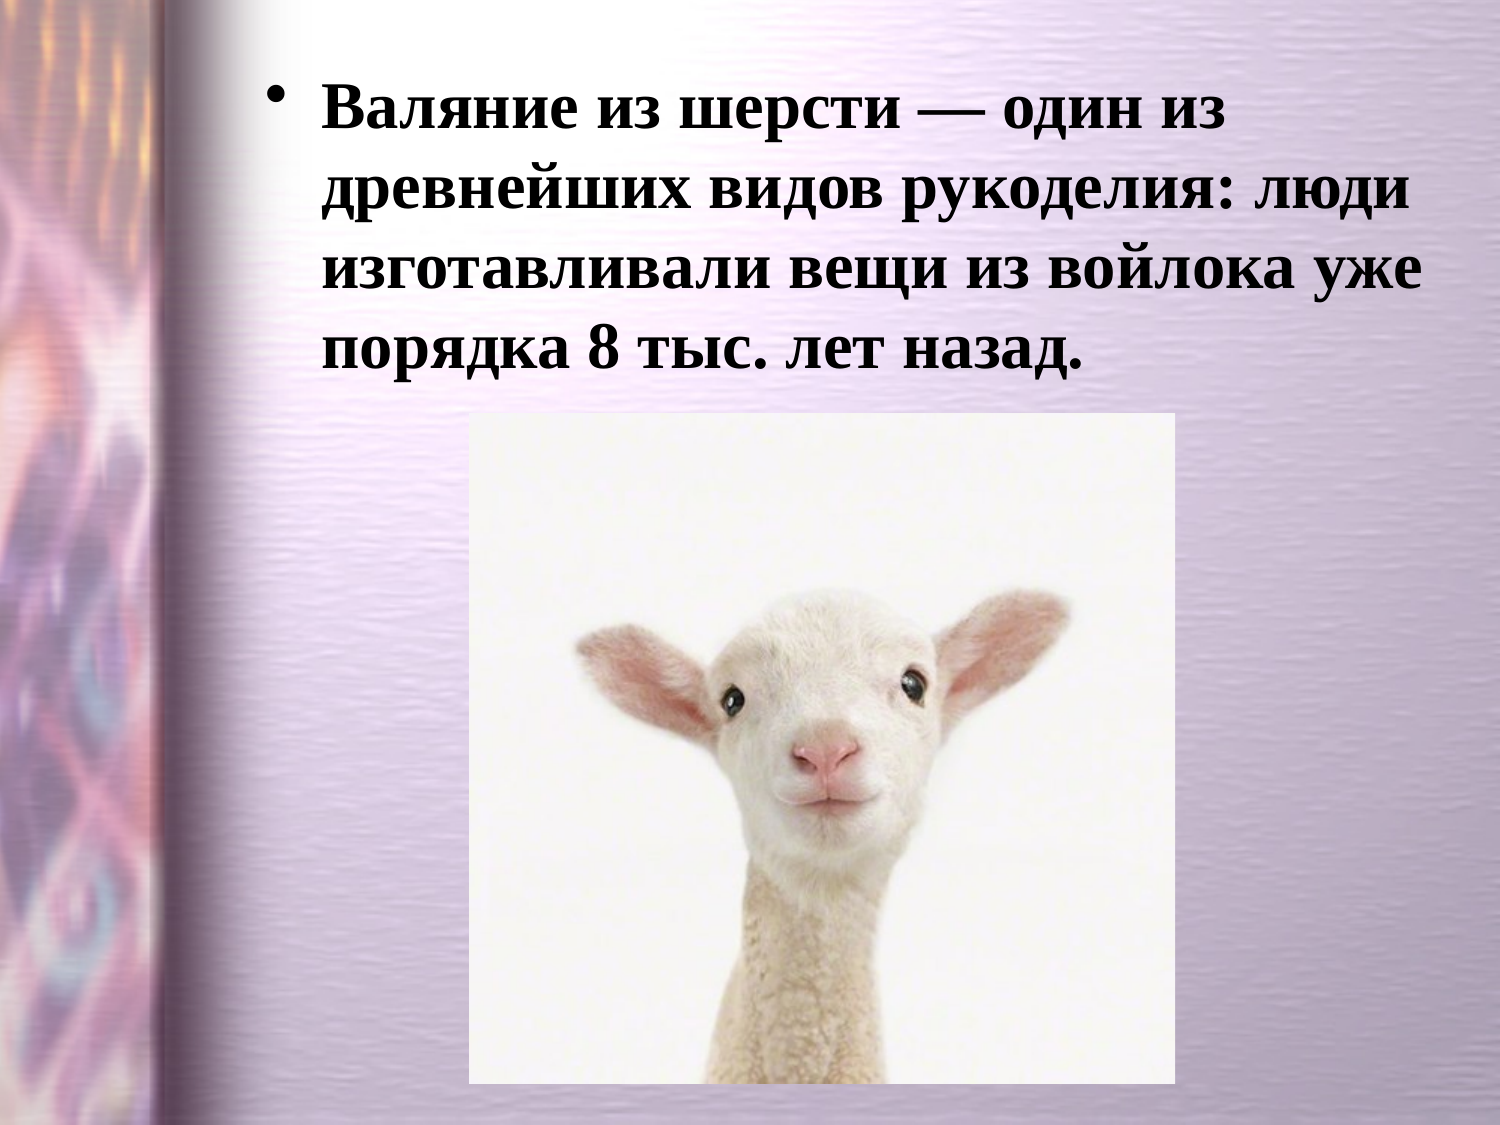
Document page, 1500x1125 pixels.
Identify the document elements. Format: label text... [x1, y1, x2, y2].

picture [0, 0, 1500, 1125]
list Валяние из шерсти — один из древнейших видов рукоделия: люди изготавливали вещи из войлока уже порядка 8 тыс. лет назад. [249, 54, 1471, 421]
